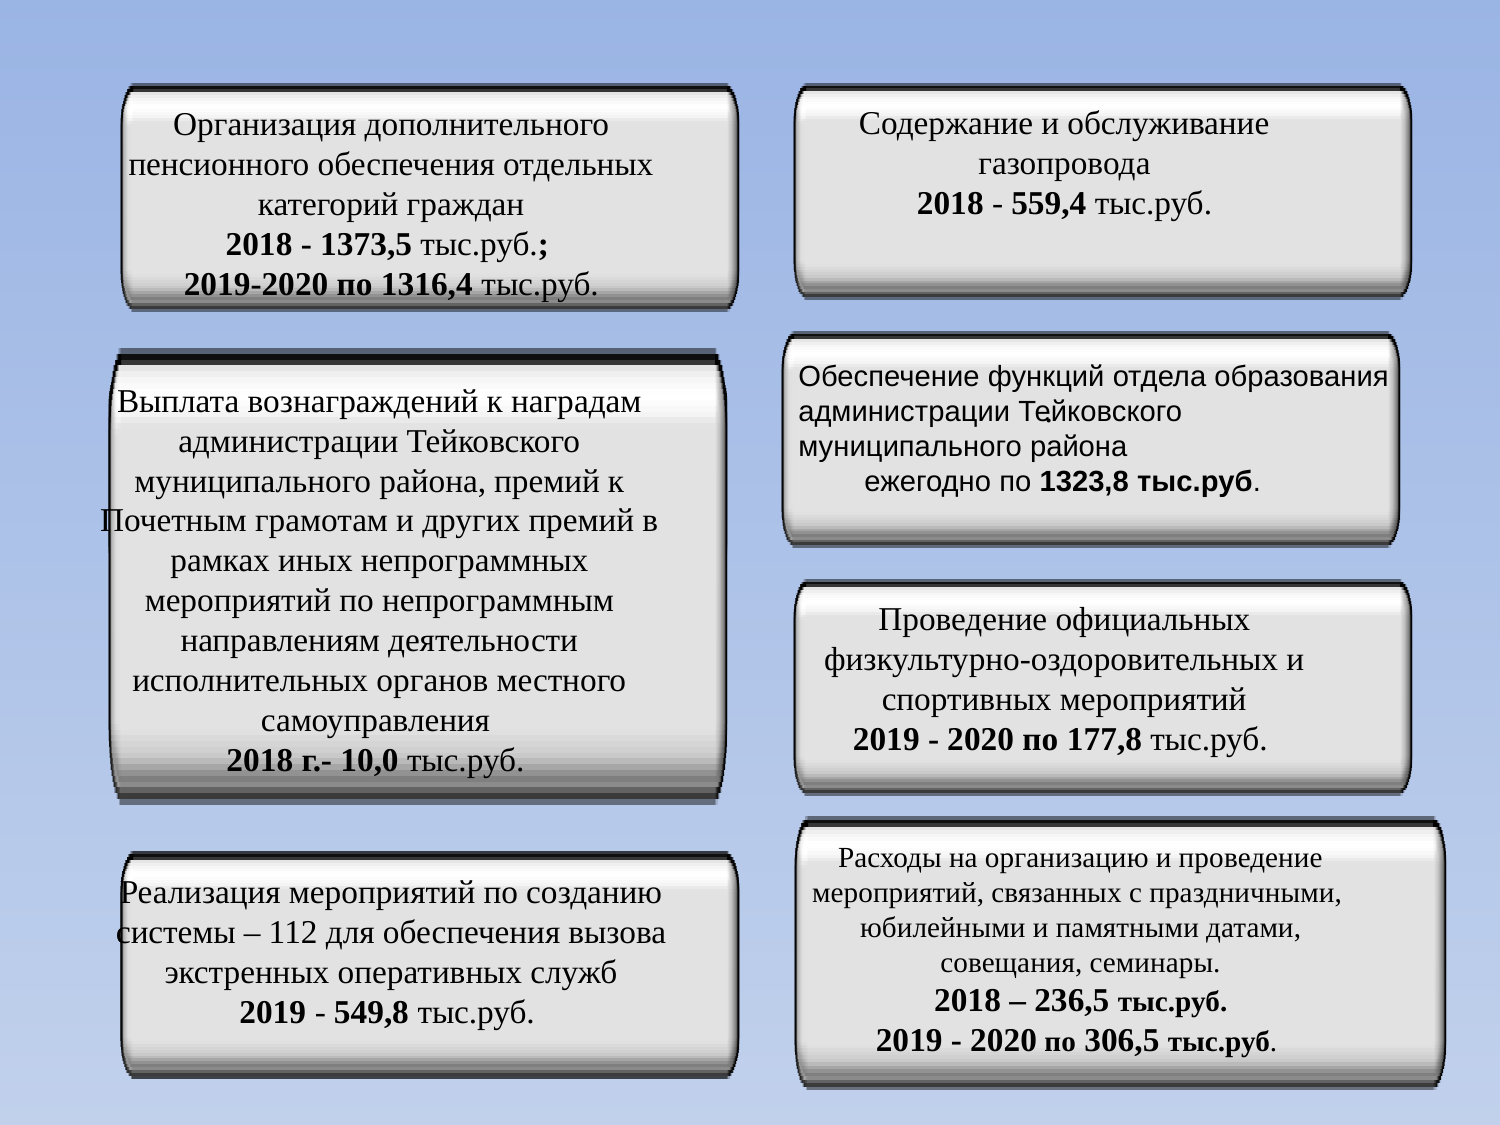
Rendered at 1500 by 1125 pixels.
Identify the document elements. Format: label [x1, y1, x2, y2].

text_box [76, 337, 728, 811]
text_box [749, 326, 1401, 551]
text_box [761, 810, 1447, 1095]
text_box [761, 77, 1413, 303]
text_box [88, 845, 740, 1083]
text_box [761, 573, 1413, 799]
text_box [0, 18, 1500, 149]
text_box [88, 77, 740, 315]
